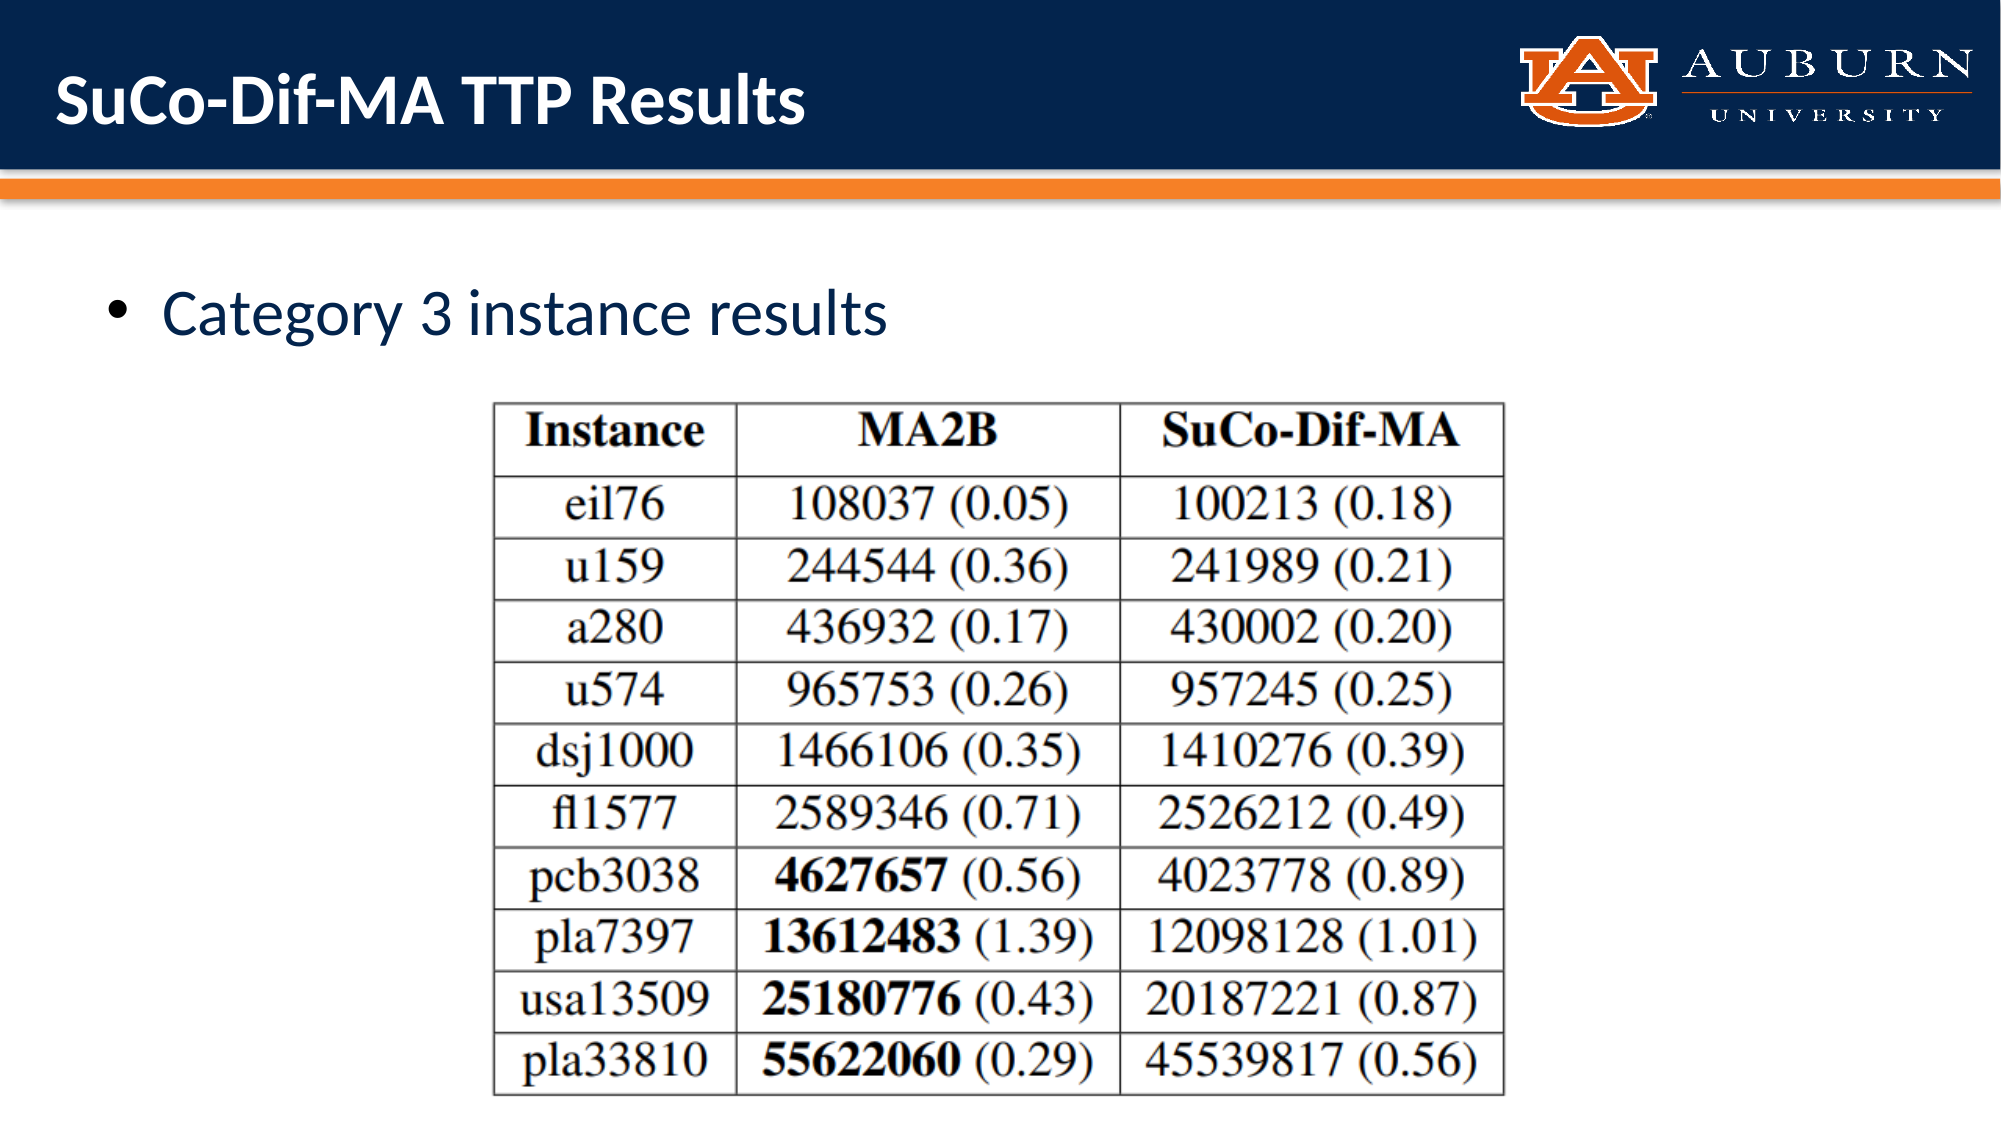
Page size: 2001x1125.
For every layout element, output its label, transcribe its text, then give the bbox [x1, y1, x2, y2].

picture [486, 392, 1514, 1105]
title SuCo-Dif-MA TTP Results [48, 0, 1324, 146]
picture [1520, 36, 1973, 127]
list Category 3 instance results [99, 261, 1901, 1125]
